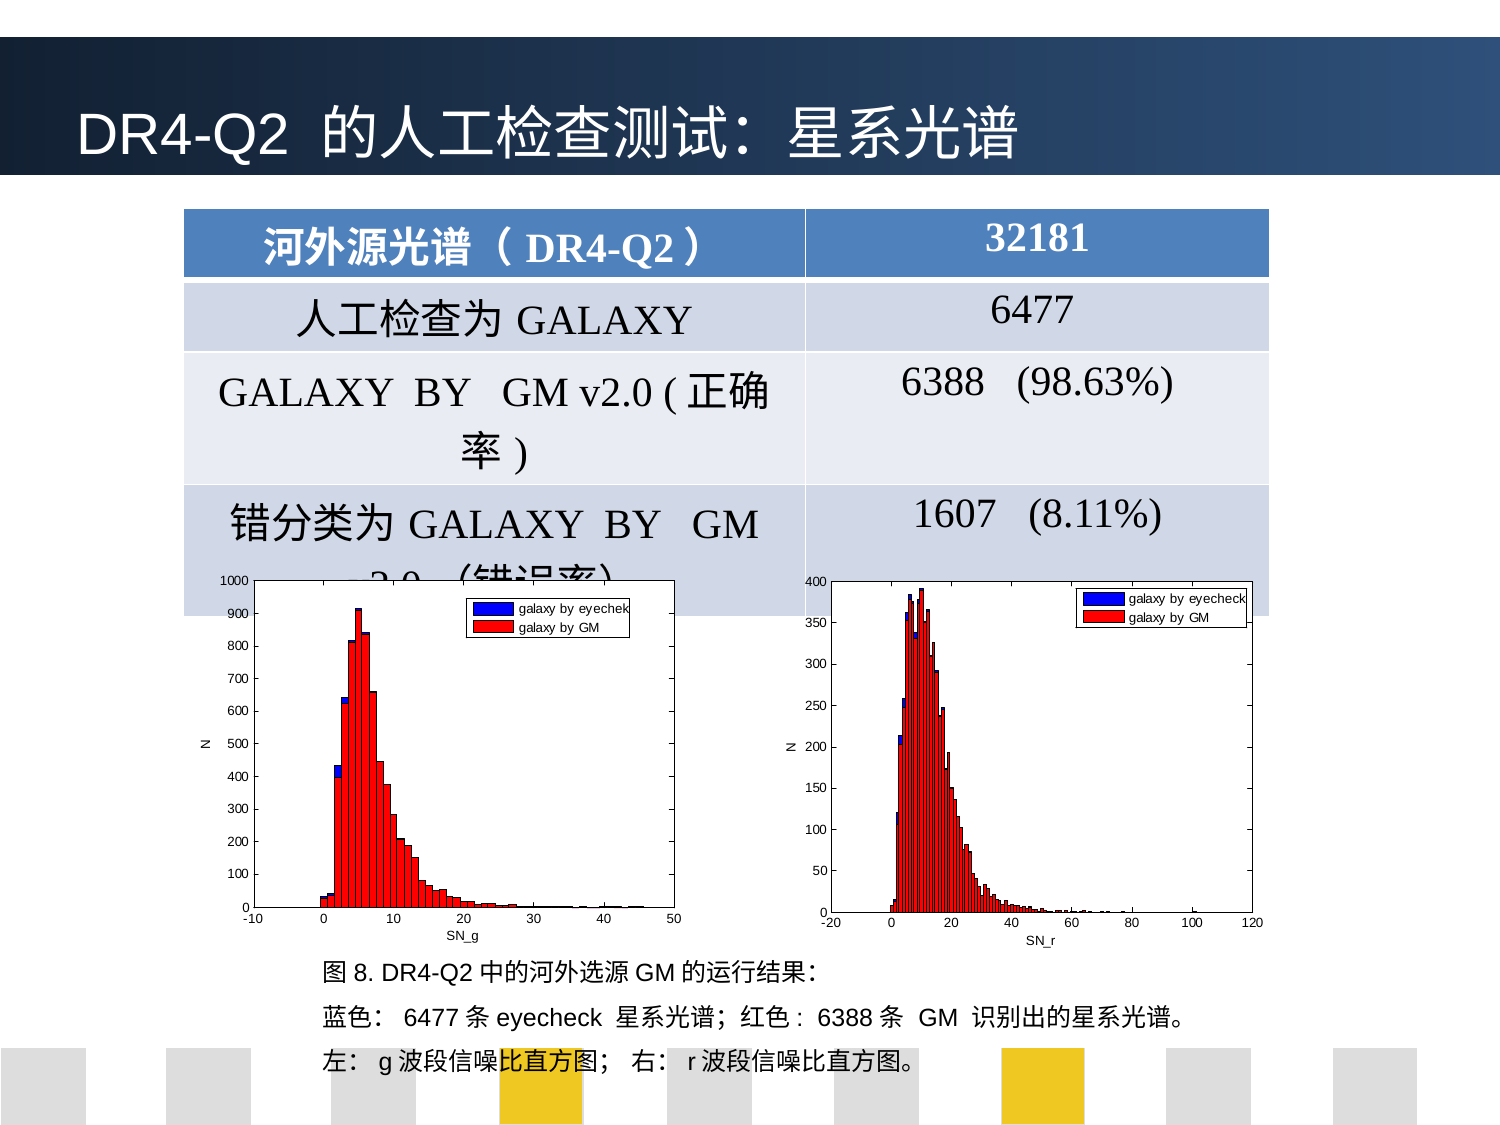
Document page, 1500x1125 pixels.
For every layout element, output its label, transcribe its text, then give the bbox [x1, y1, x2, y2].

table_cell 6388 (98.63%) [806, 353, 1269, 484]
table_cell GALAXY BY GM v2.0 (正确率) [184, 353, 805, 484]
title DR4-Q2 的人工检查测试：星系光谱 [76, 54, 1352, 208]
picture [761, 550, 1306, 958]
table_cell 1607 (8.11%) [806, 485, 1269, 549]
table_cell 人工检查为GALAXY [184, 283, 805, 351]
table_header 河外源光谱（DR4-Q2） [184, 209, 805, 277]
text_box 图8. DR4-Q2中的河外选源GM的运行结果： 蓝色：6477条eyecheck 星系光谱；红色: 6388条 GM 识别出的星系光谱。 左：g波段信噪比直方图； 右：r波段信噪比直方图。 [307, 933, 1212, 1084]
table_header 32181 [806, 209, 1269, 277]
table_cell 6477 [806, 283, 1269, 351]
picture [182, 550, 727, 953]
table_cell 错分类为GALAXY BY GM v2.0（错误率） [184, 485, 805, 616]
